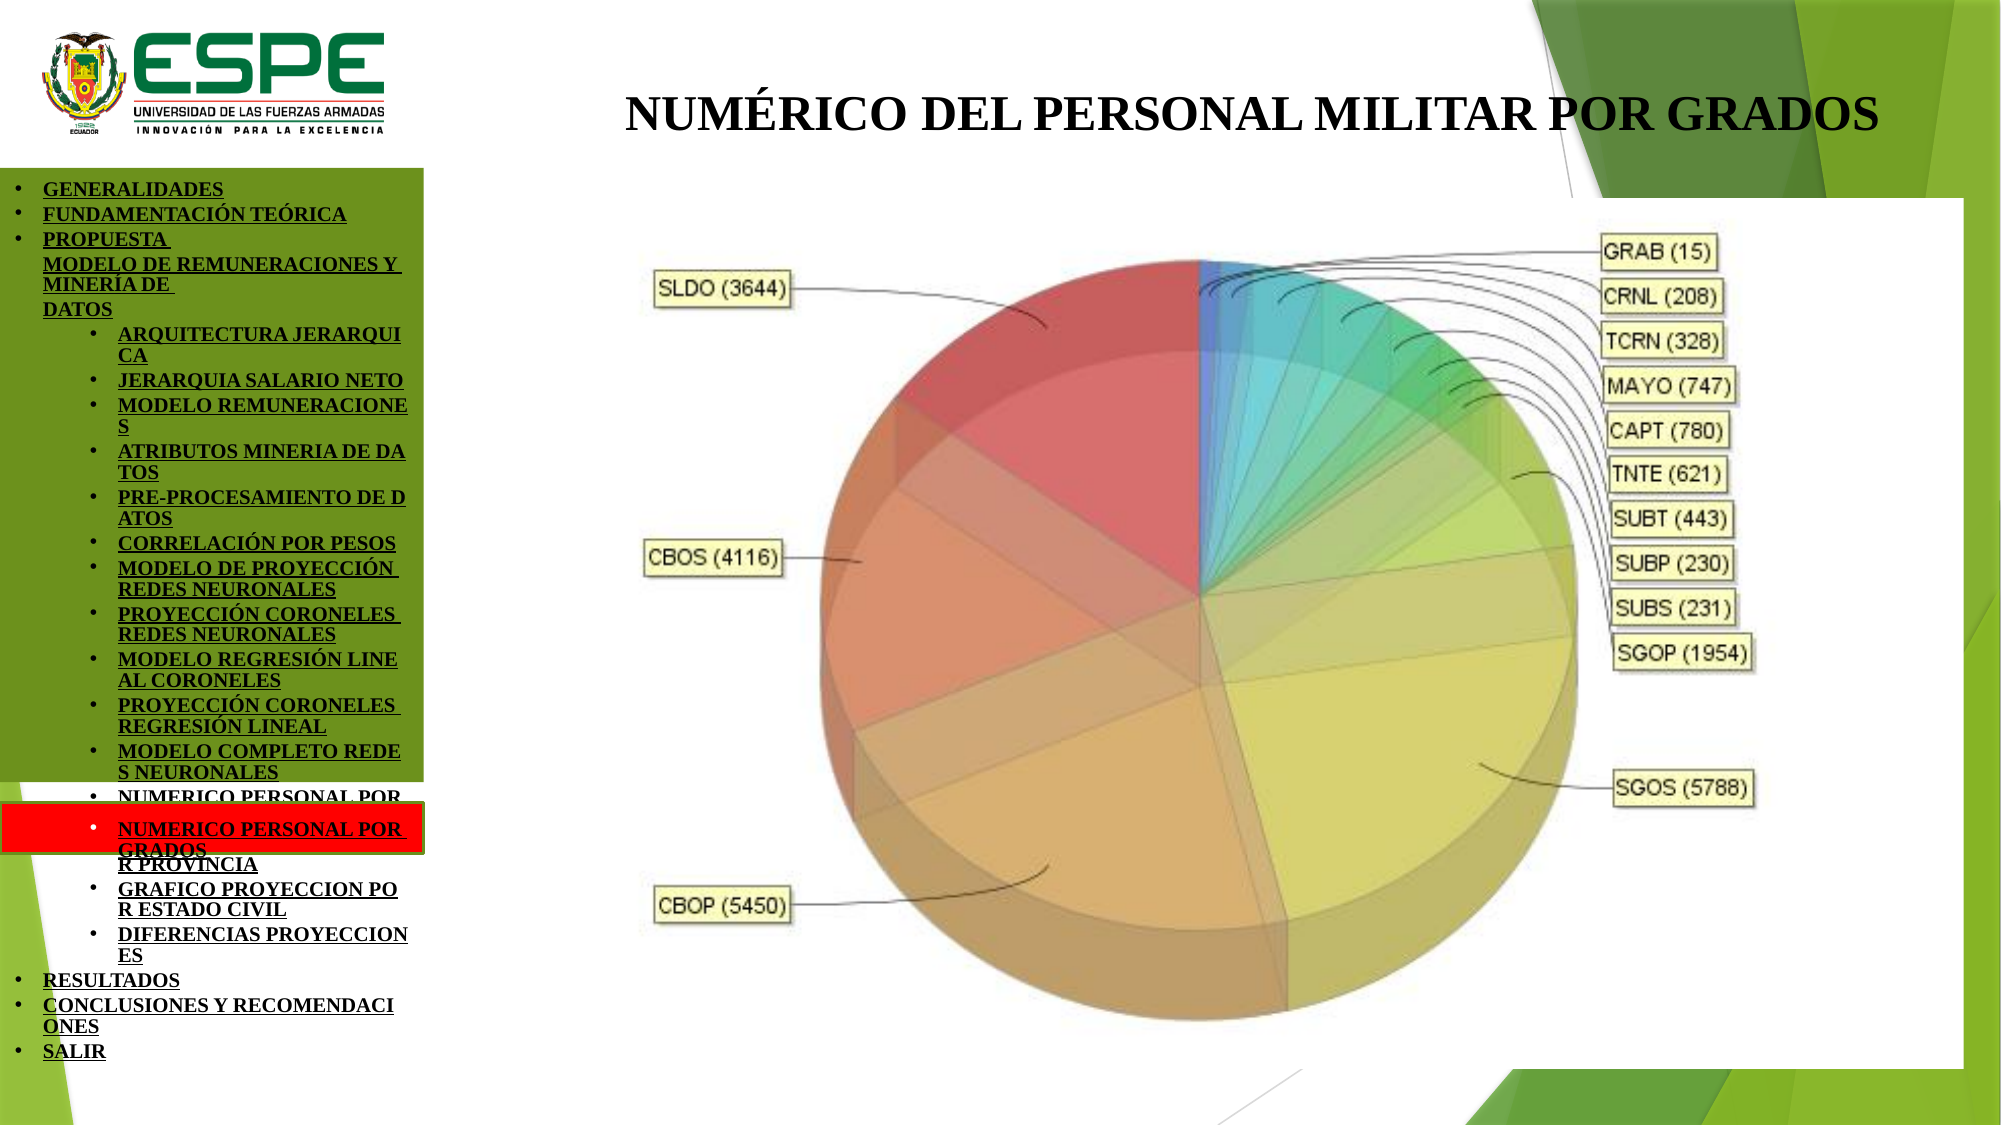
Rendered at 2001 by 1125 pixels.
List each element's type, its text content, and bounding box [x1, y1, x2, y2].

text_box NUMERICO PERSONAL POR GRADOS [0, 801, 425, 855]
text_box GENERALIDADES FUNDAMENTACIÓN TEÓRICA PROPUESTA MODELO DE REMUNERACIONES Y MINERÍA DE DATOS ARQUITECTURA JERARQUICA JERARQUIA SALARIO NETO MODELO REMUNERACIONES ATRIBUTOS MINERIA DE DATOS PRE-PROCESAMIENTO DE DATOS CORRELACIÓN POR PESOS MODELO DE PROYECCIÓN REDES NEURONALES PROYECCIÓN CORONELES REDES NEURONALES MODELO REGRESIÓN LINEAL CORONELES PROYECCIÓN CORONELES REGRESIÓN LINEAL MODELO COMPLETO REDES NEURONALES NUMERICO PERSONAL POR GRADOS GRAFICO PROYECCIÓN POR PROVINCIA GRAFICO PROYECCION POR ESTADO CIVIL DIFERENCIAS PROYECCIONES RESULTADOS CONCLUSIONES Y RECOMENDACIONES SALIR [0, 167, 424, 783]
text_box NUMÉRICO DEL PERSONAL MILITAR POR GRADOS [610, 72, 1896, 148]
picture [445, 197, 1965, 1069]
picture [41, 31, 385, 135]
